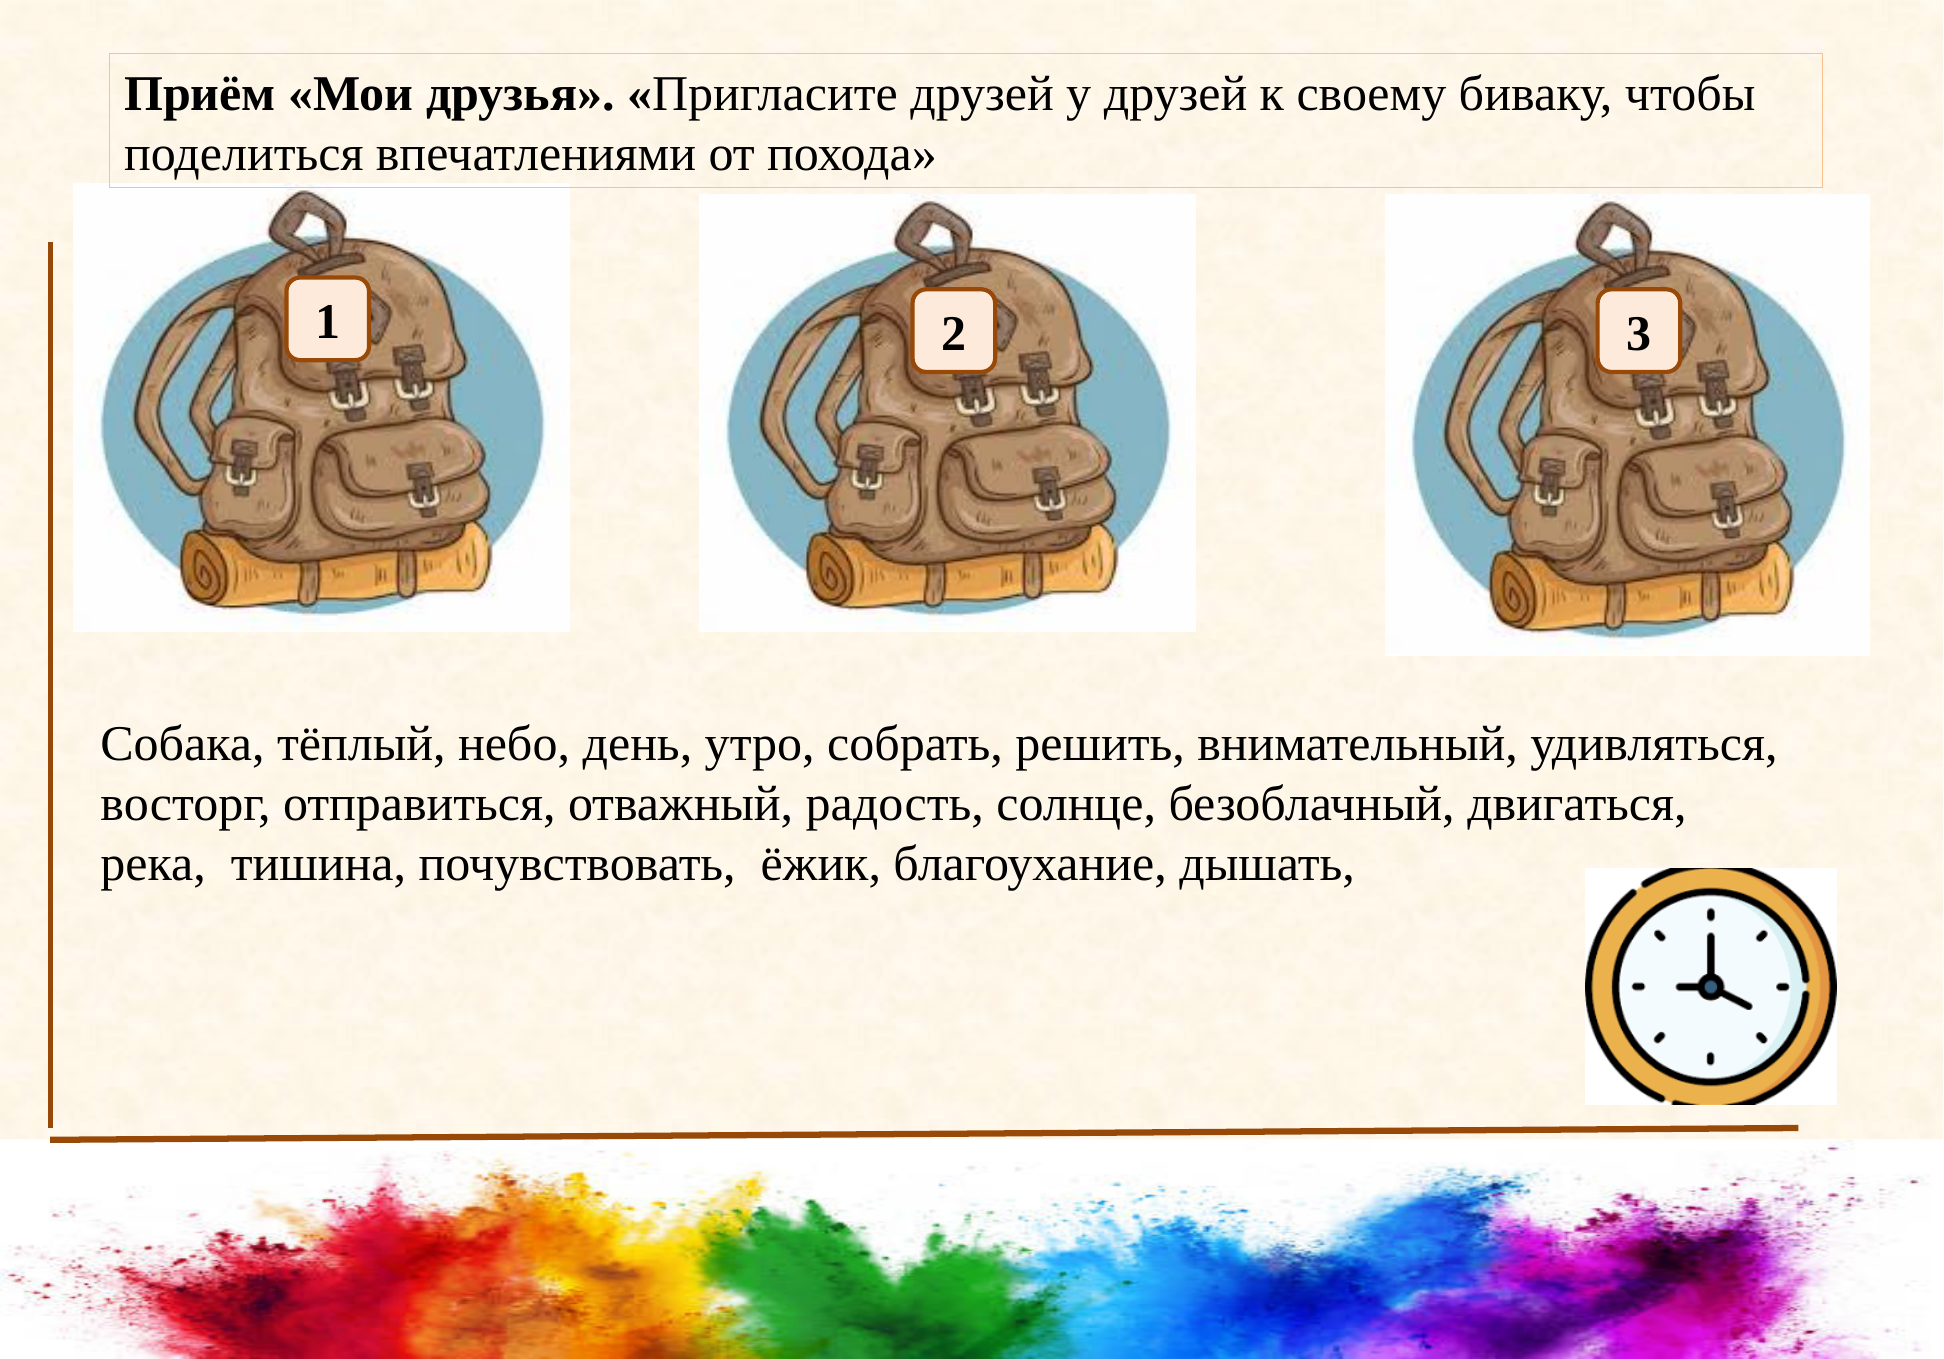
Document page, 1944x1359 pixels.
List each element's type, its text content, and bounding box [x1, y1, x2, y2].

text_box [49, 1127, 1799, 1140]
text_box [0, 0, 1944, 1139]
picture [699, 194, 1197, 633]
picture [1384, 194, 1870, 656]
text_box Собака, тёплый, небо, день, утро, собрать, решить, внимательный, удивляться, восторг, отправиться, отважный, радость, солнце, безоблачный, двигаться, река, тишина, почувствовать, ёжик, благоухание, дышать, [85, 702, 1811, 898]
picture [73, 182, 571, 633]
picture [1585, 867, 1837, 1105]
picture [0, 1139, 1944, 1359]
text_box Приём «Мои друзья». «Пригласите друзей у друзей к своему биваку, чтобы поделиться впечатлениями от похода» [109, 53, 1823, 188]
